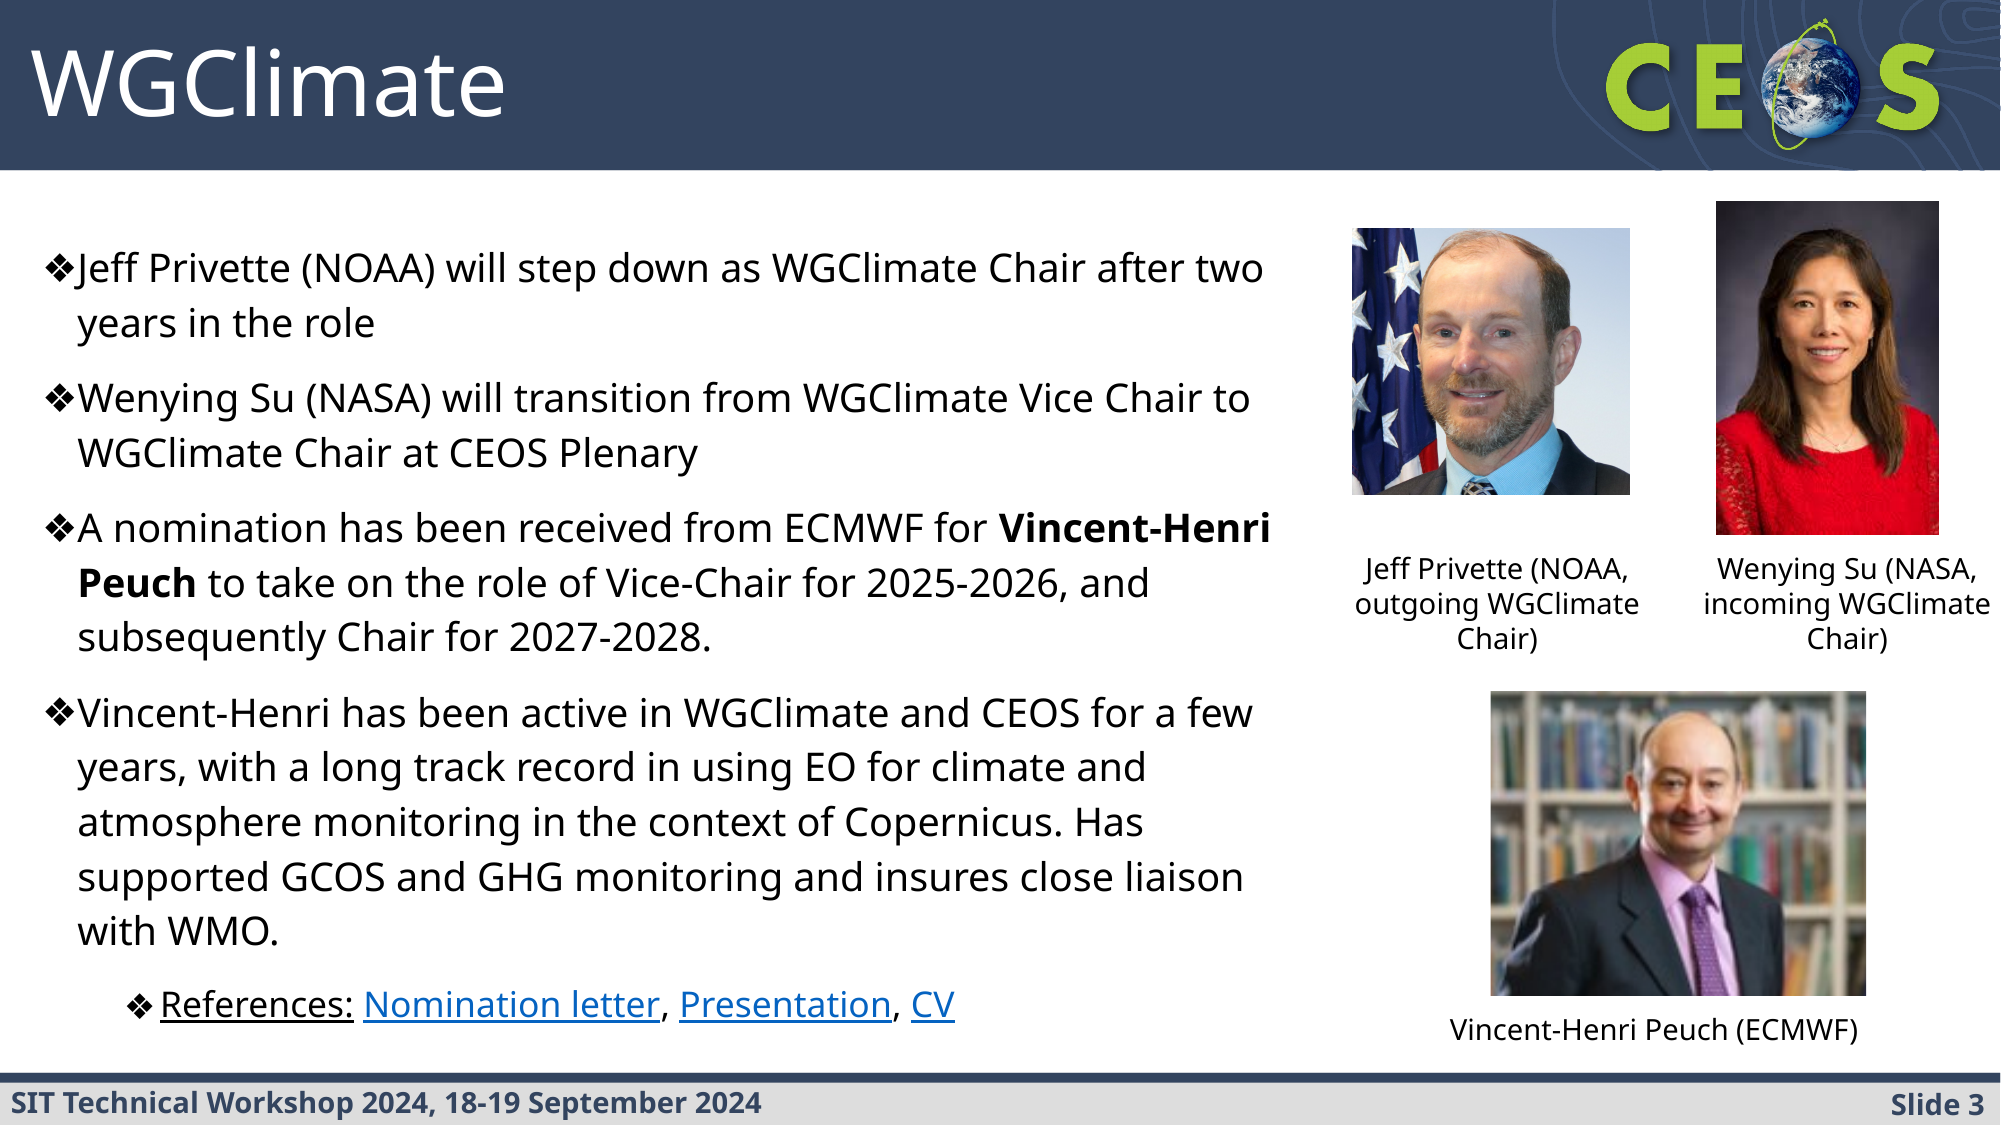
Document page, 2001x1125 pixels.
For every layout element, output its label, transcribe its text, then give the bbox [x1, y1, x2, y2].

text_box Vincent-Henri Peuch (ECMWF) [1434, 995, 1922, 1061]
text_box WGClimate [15, 16, 1438, 142]
text_box Jeff Privette (NOAA) will step down as WGClimate Chair after two years in the role Wenying Su (NASA) will transition from WGClimate Vice Chair to WGClimate Chair at CEOS Plenary A nomination has been received from ECMWF for Vincent-Henri Peuch to take on the role of Vice-Chair for 2025-2026, and subsequently Chair for 2027-2028. Vincent-Henri has been active in WGClimate and CEOS for a few years, with a long track record in using EO for climate and atmosphere monitoring in the context of Copernicus. Has supported GCOS and GHG monitoring and insures close liaison with WMO. References: Nomination letter, Presentation, CV [27, 228, 1339, 1038]
picture [1490, 691, 1867, 997]
picture [1715, 201, 1939, 536]
picture [1606, 18, 1939, 150]
text_box Jeff Privette (NOAA, outgoing WGClimate Chair) [1338, 534, 1657, 670]
text_box Wenying Su (NASA, incoming WGClimate Chair) [1675, 534, 2000, 670]
picture [1352, 228, 1631, 496]
